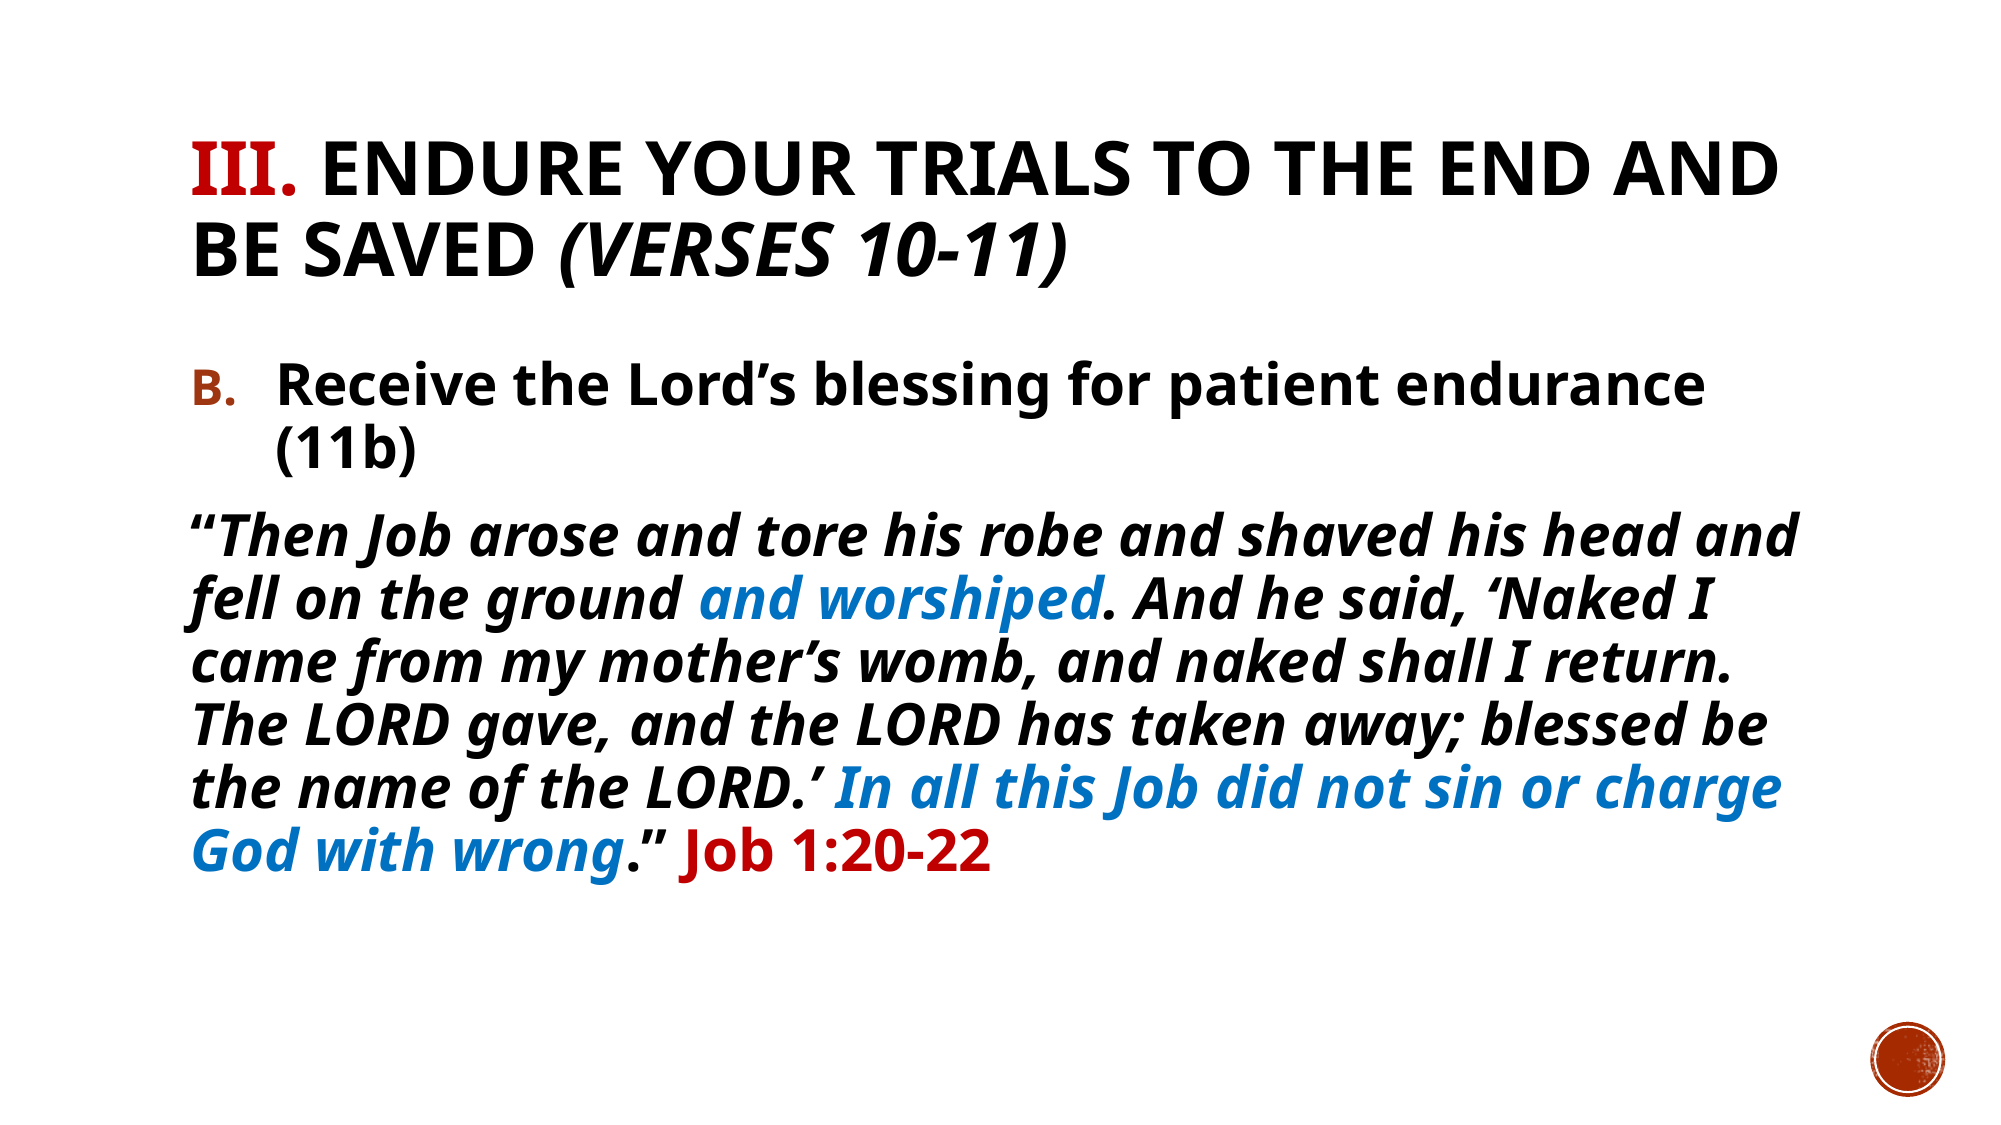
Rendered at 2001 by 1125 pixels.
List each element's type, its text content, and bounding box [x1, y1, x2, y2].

list Receive the Lord’s blessing for patient endurance (11b) “Then Job arose and tore his robe and shaved his head and fell on the ground and worshiped. And he said, ‘Naked I came from my mother’s womb, and naked shall I return. The Lord gave, and the Lord has taken away; blessed be the name of the Lord.’ In all this Job did not sin or charge God with wrong.” Job 1:20-22 [175, 348, 1826, 1013]
title III. Endure your trials to the end and be saved (verses 10-11) [175, 79, 1826, 344]
